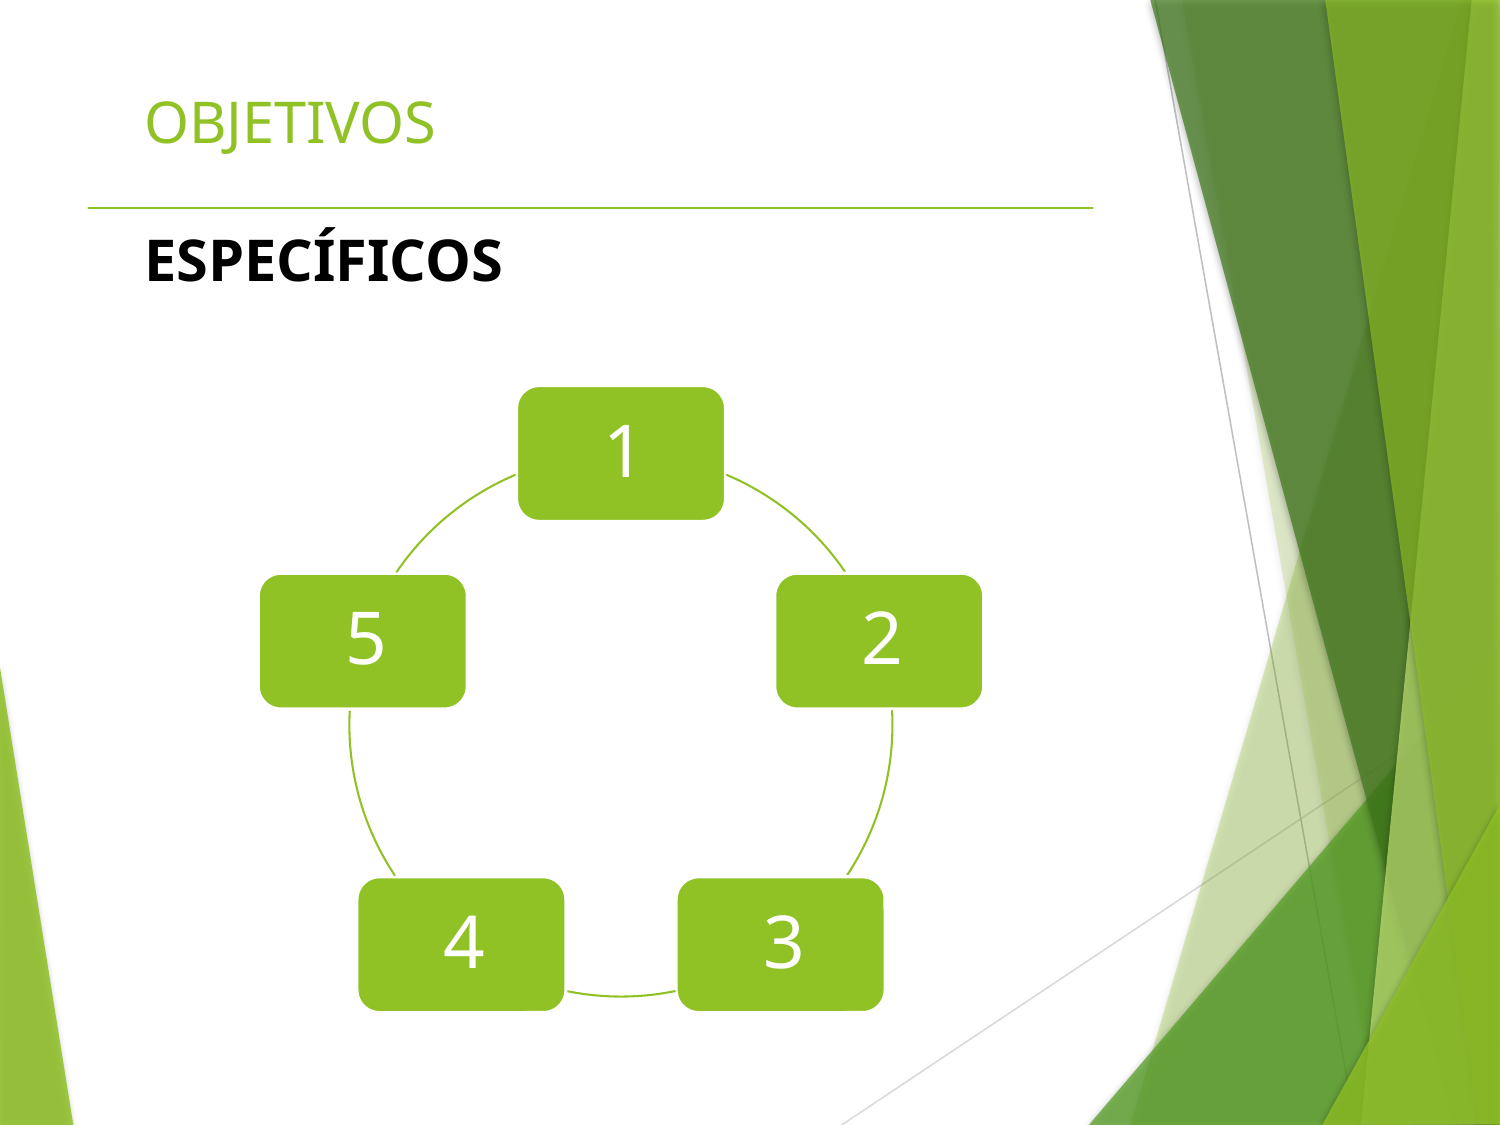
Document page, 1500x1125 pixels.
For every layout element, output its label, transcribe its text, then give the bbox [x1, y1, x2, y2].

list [99, 384, 1143, 1023]
title OBJETIVOS ESPECÍFICOS [129, 78, 1171, 303]
